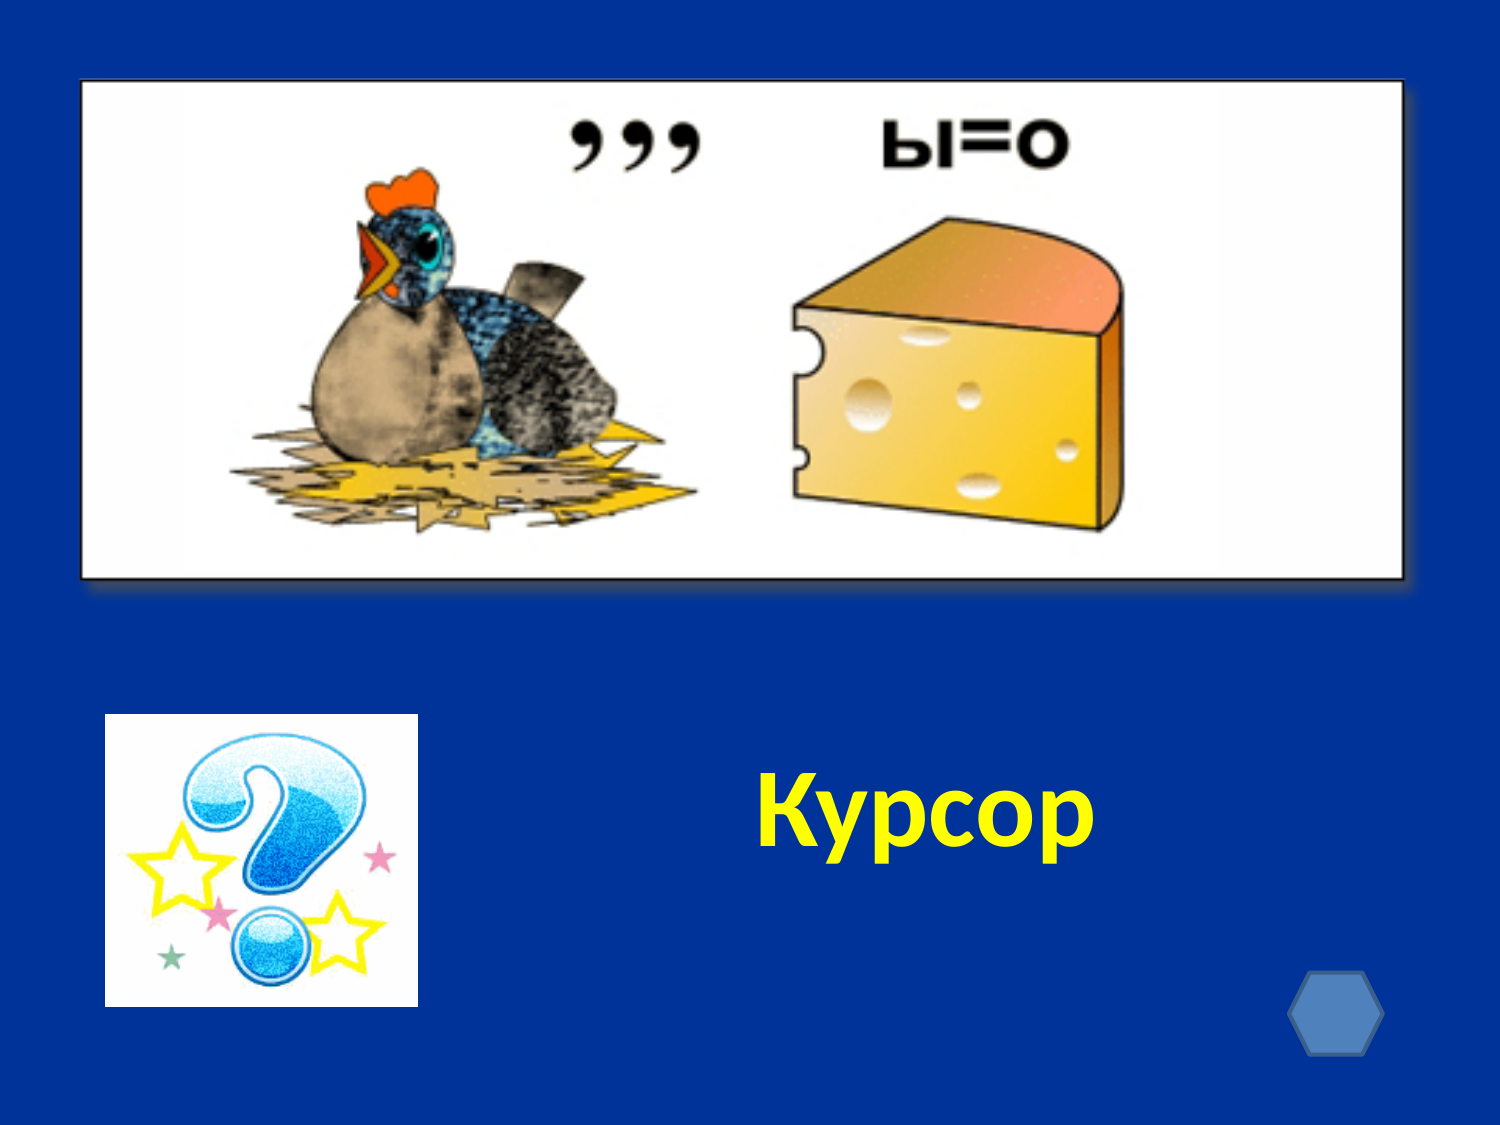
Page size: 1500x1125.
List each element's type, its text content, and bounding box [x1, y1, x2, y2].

text_box [1287, 970, 1385, 1057]
picture [105, 714, 419, 1008]
text_box Курсор [740, 726, 1112, 877]
picture [34, 46, 1451, 614]
